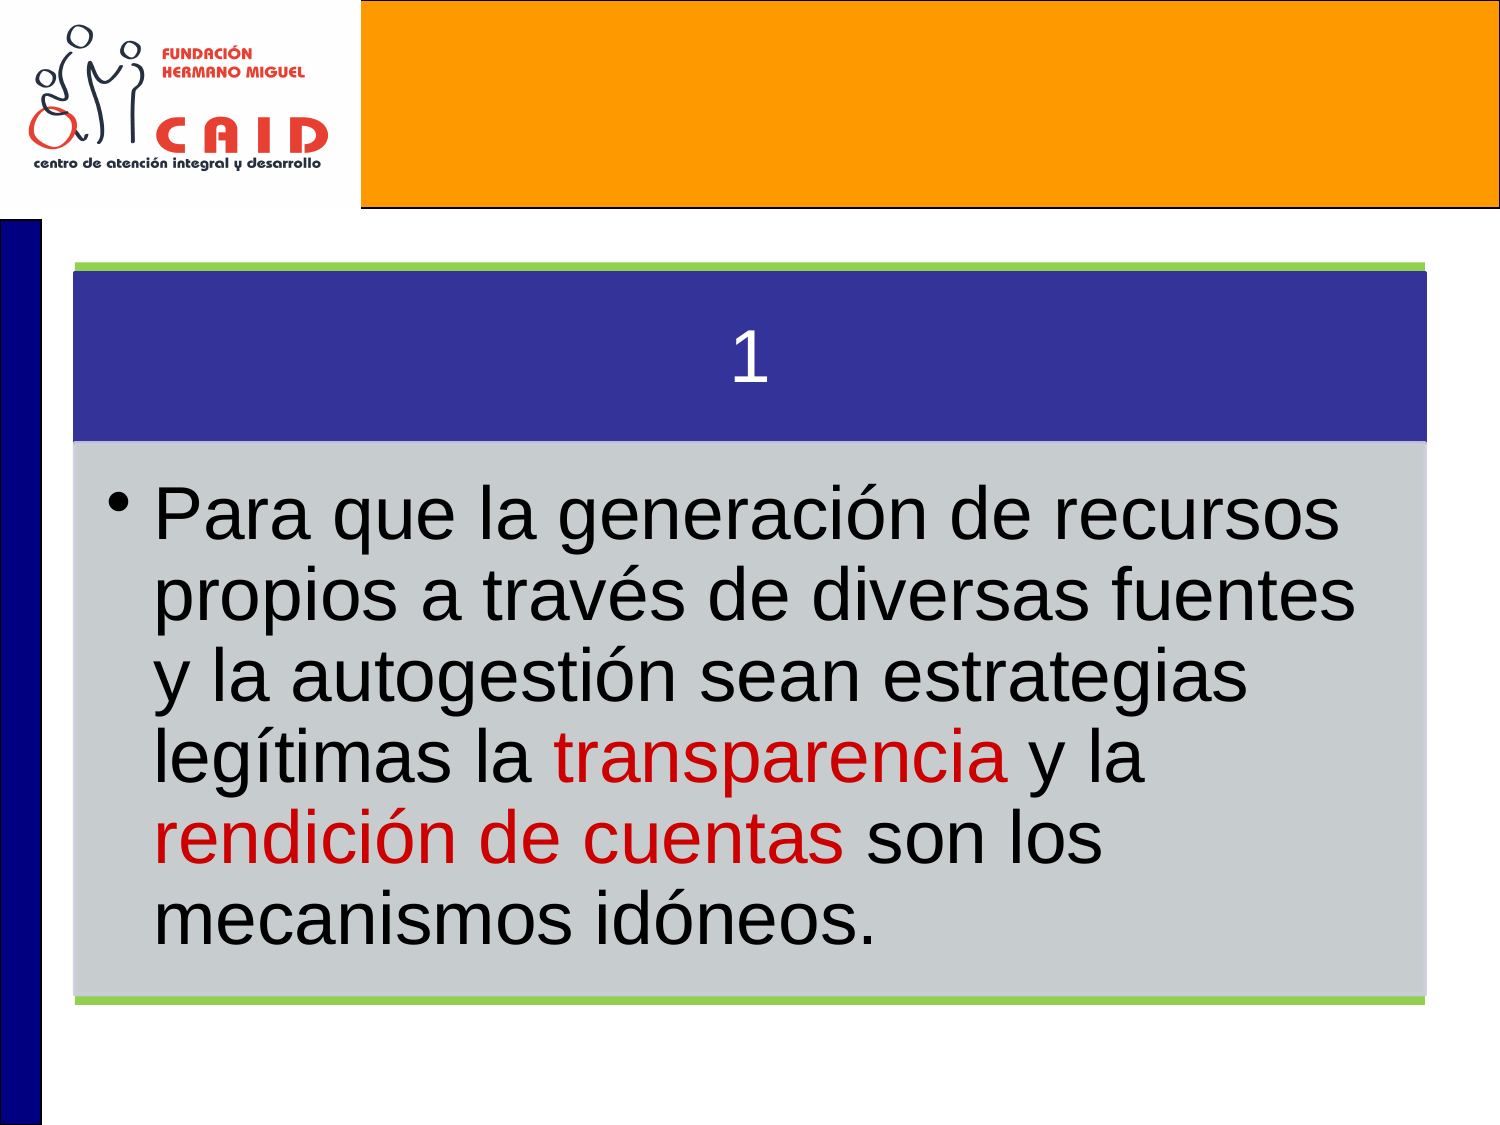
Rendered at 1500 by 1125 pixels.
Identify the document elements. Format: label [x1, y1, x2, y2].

picture [0, 0, 361, 210]
list [74, 262, 1426, 1006]
